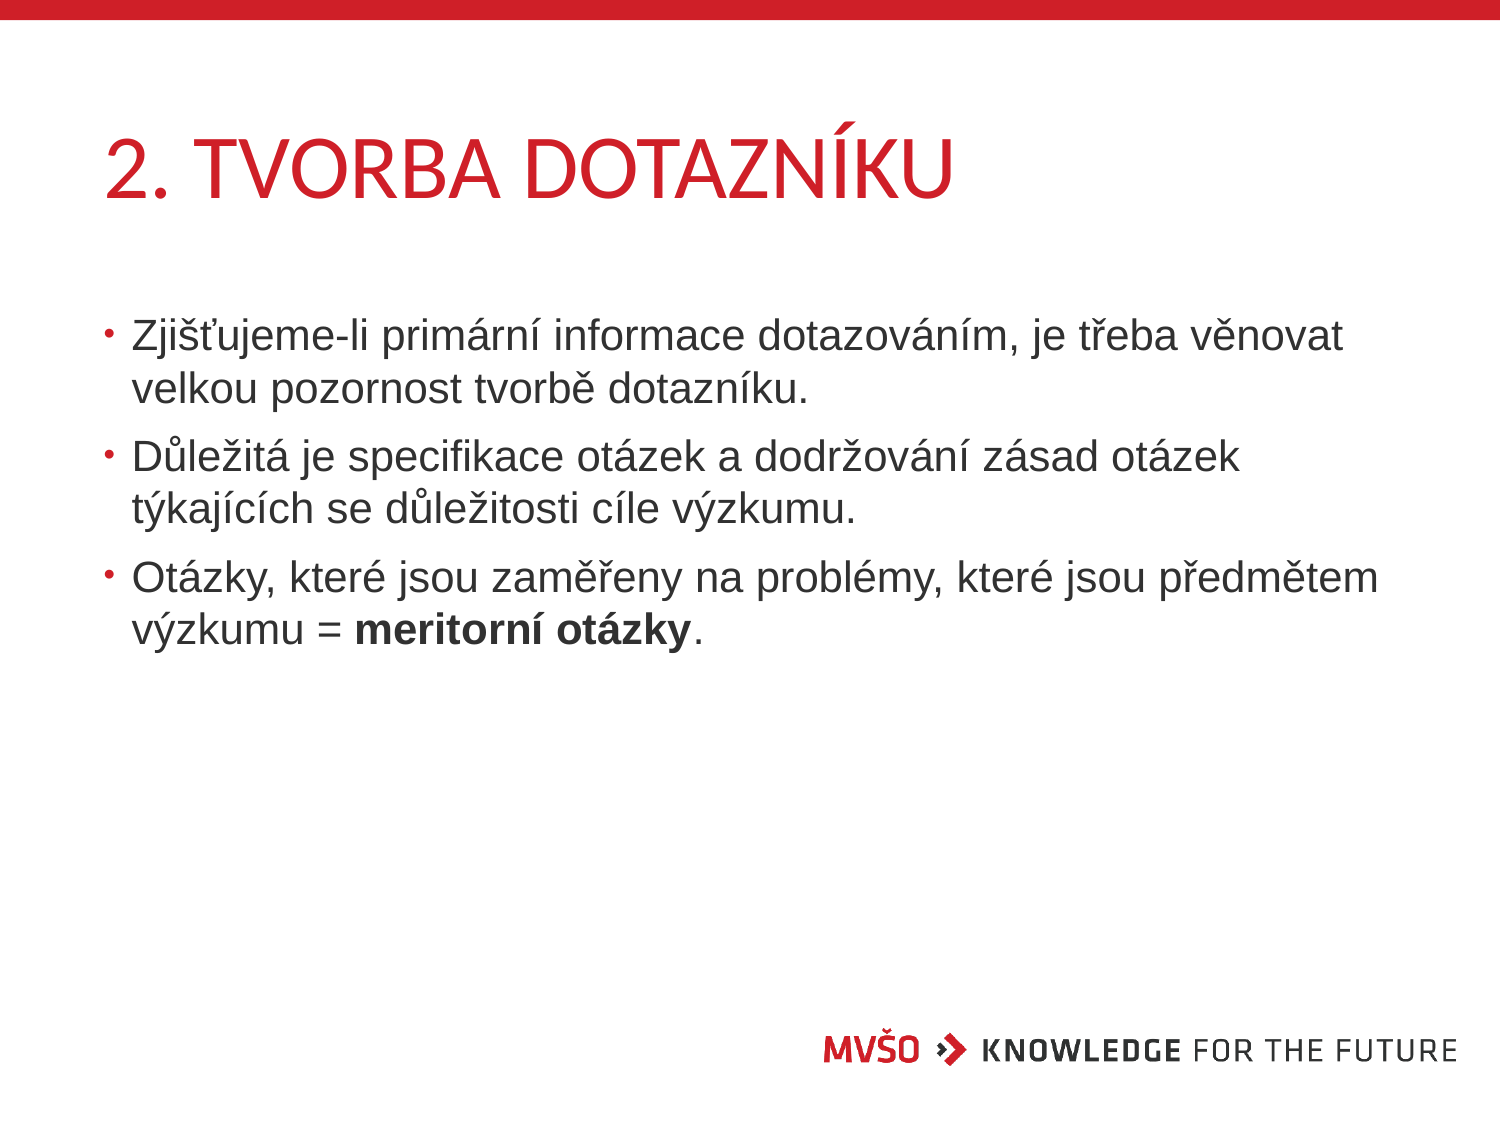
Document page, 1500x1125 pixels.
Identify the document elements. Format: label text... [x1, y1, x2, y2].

picture [824, 1028, 1456, 1066]
list Zjišťujeme-li primární informace dotazováním, je třeba věnovat velkou pozornost tvorbě dotazníku. Důležitá je specifikace otázek a dodržování zásad otázek týkajících se důležitosti cíle výzkumu. Otázky, které jsou zaměřeny na problémy, které jsou předmětem výzkumu = meritorní otázky. [88, 299, 1412, 969]
title 2. TVORBA DOTAZNÍKU [88, 59, 1412, 278]
